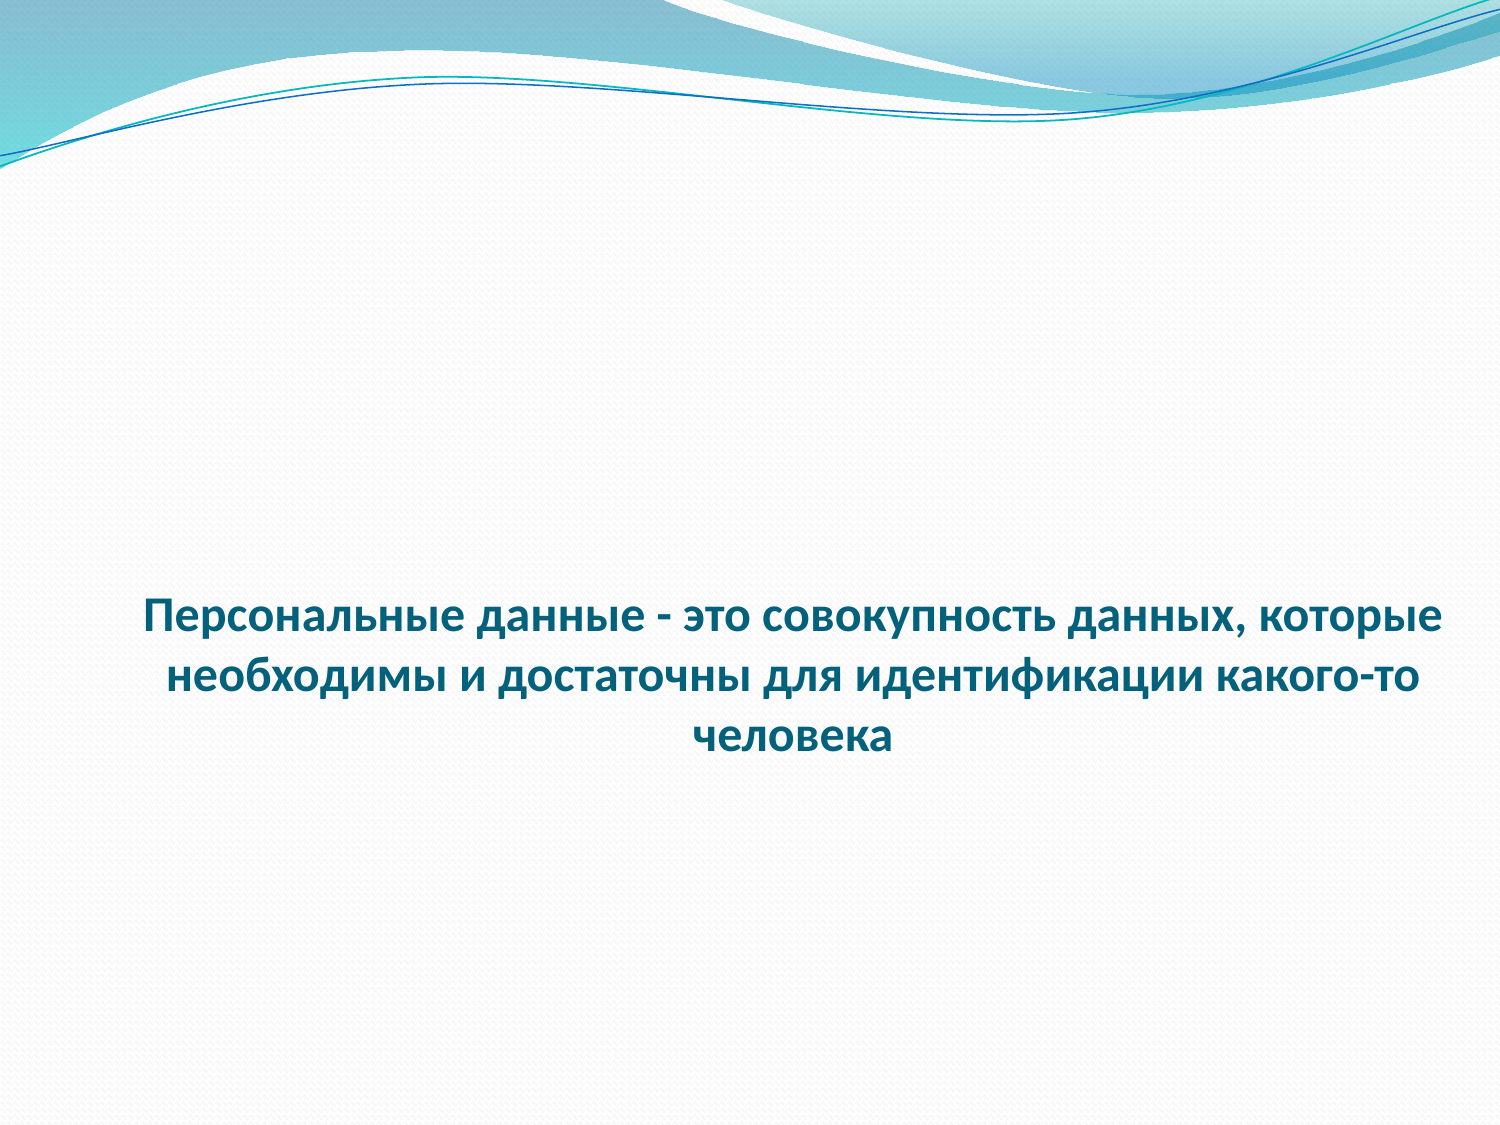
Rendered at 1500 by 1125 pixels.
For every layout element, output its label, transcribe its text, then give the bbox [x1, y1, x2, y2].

title Персональные данные - это совокупность данных, которые необходимы и достаточны для идентификации какого-то человека [112, 574, 1475, 762]
